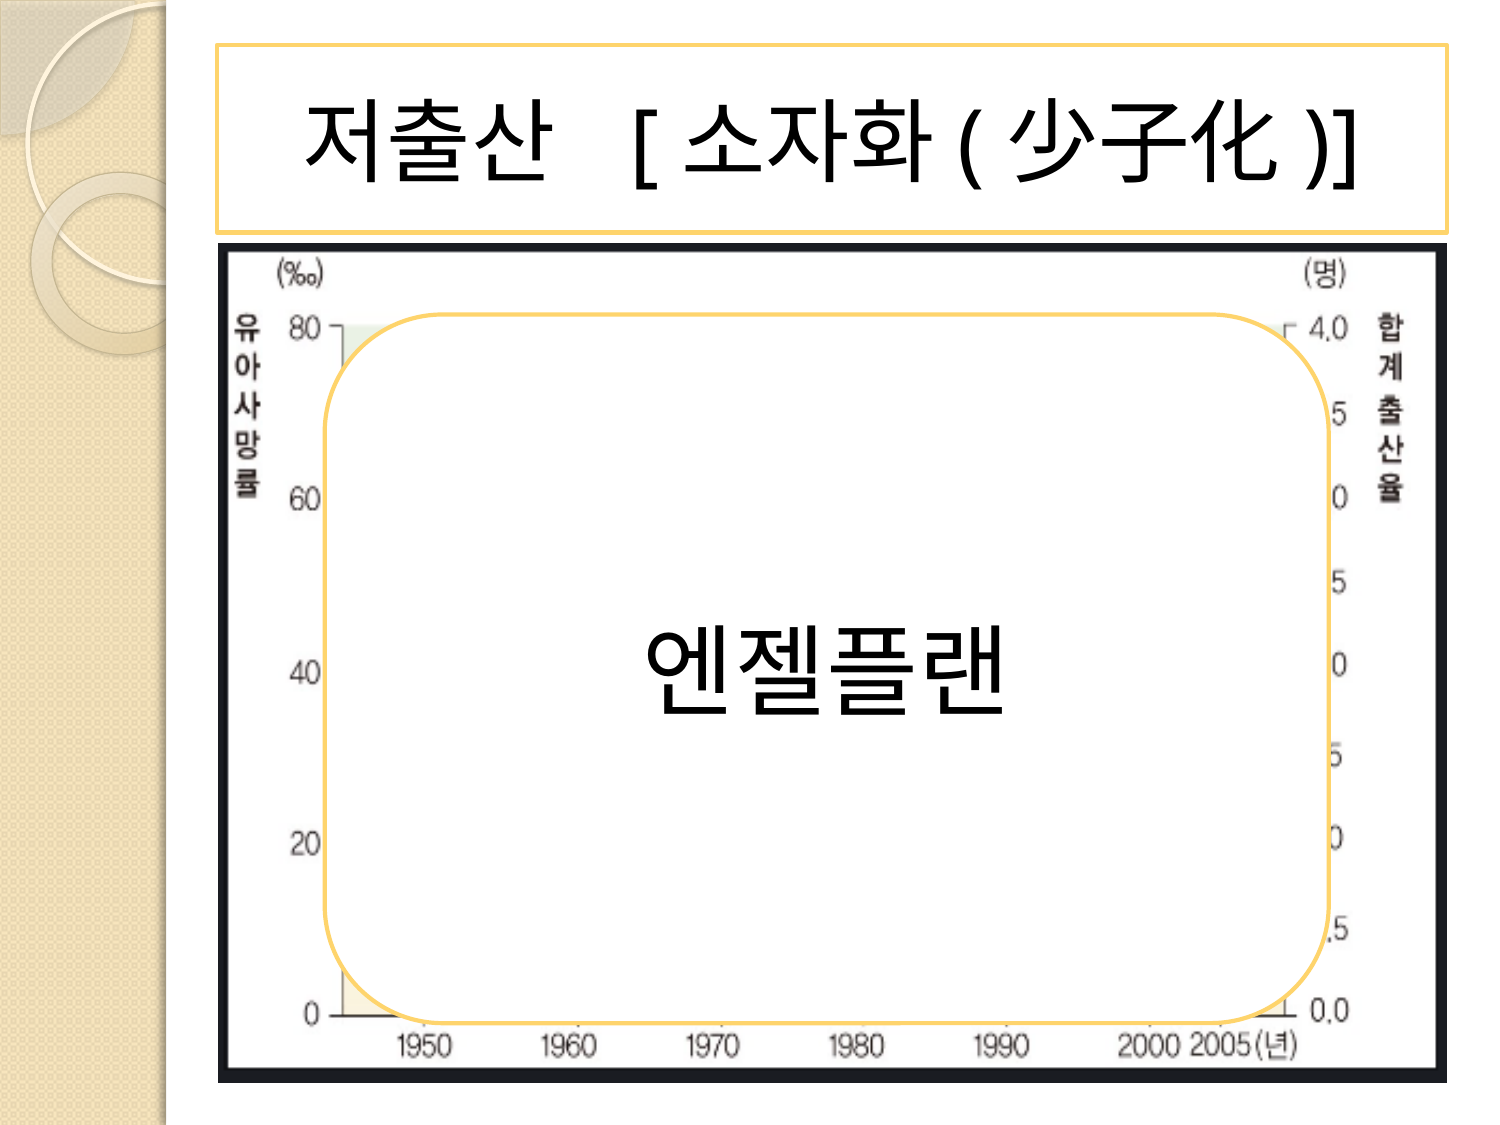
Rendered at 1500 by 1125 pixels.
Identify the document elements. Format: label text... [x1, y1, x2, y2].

title 저출산 [소자화(少子化)] [215, 43, 1449, 235]
picture [218, 243, 1448, 1083]
